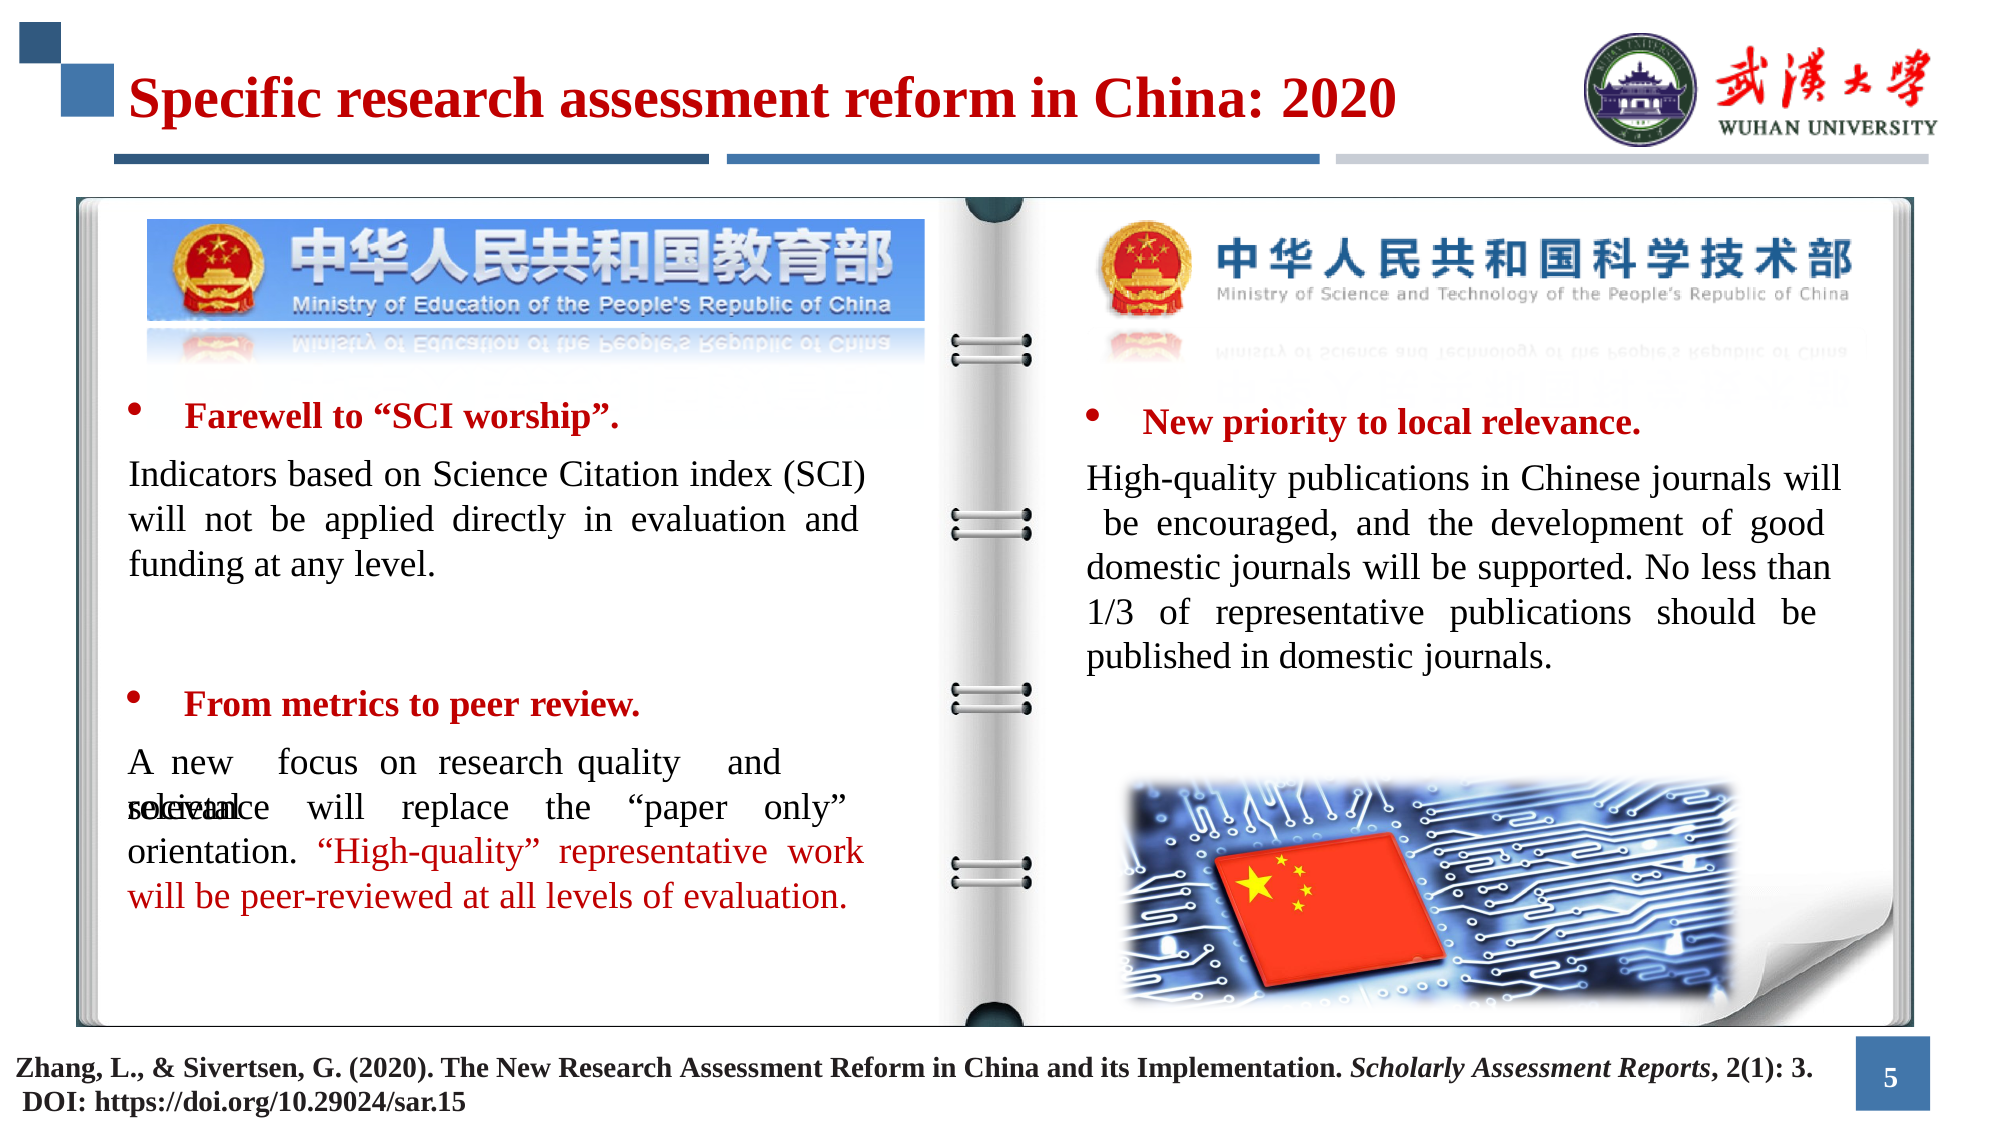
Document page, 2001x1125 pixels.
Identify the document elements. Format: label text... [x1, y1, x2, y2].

text_box [76, 197, 1915, 1028]
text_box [145, 219, 927, 431]
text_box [1088, 219, 1867, 1015]
text_box From metrics to peer review. A new focus on research quality and societal [125, 663, 884, 781]
title Specific research assessment reform in China: 2020 [126, 56, 1408, 197]
text_box [114, 153, 126, 165]
text_box 5 [1881, 1056, 1901, 1094]
text_box Zhang, L., & Sivertsen, G. (2020). The New Research Assessment Reform in China and its Implementation. Scholarly Assessment Reports, 2(1): 3. DOI: https://doi.org/10.29024/sar.15 [12, 1045, 1817, 1118]
text_box [1855, 1036, 1931, 1111]
text_box Farewell to “SCI worship”. Indicators based on Science Citation index (SCI) will not be applied directly in evaluation and funding at any level. [126, 376, 878, 585]
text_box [19, 21, 115, 117]
text_box [1408, 153, 1929, 165]
text_box [1584, 33, 1939, 147]
text_box relevance will replace the “paper only” orientation. “High-quality” representative work will be peer-reviewed at all levels of evaluation. [125, 781, 884, 918]
